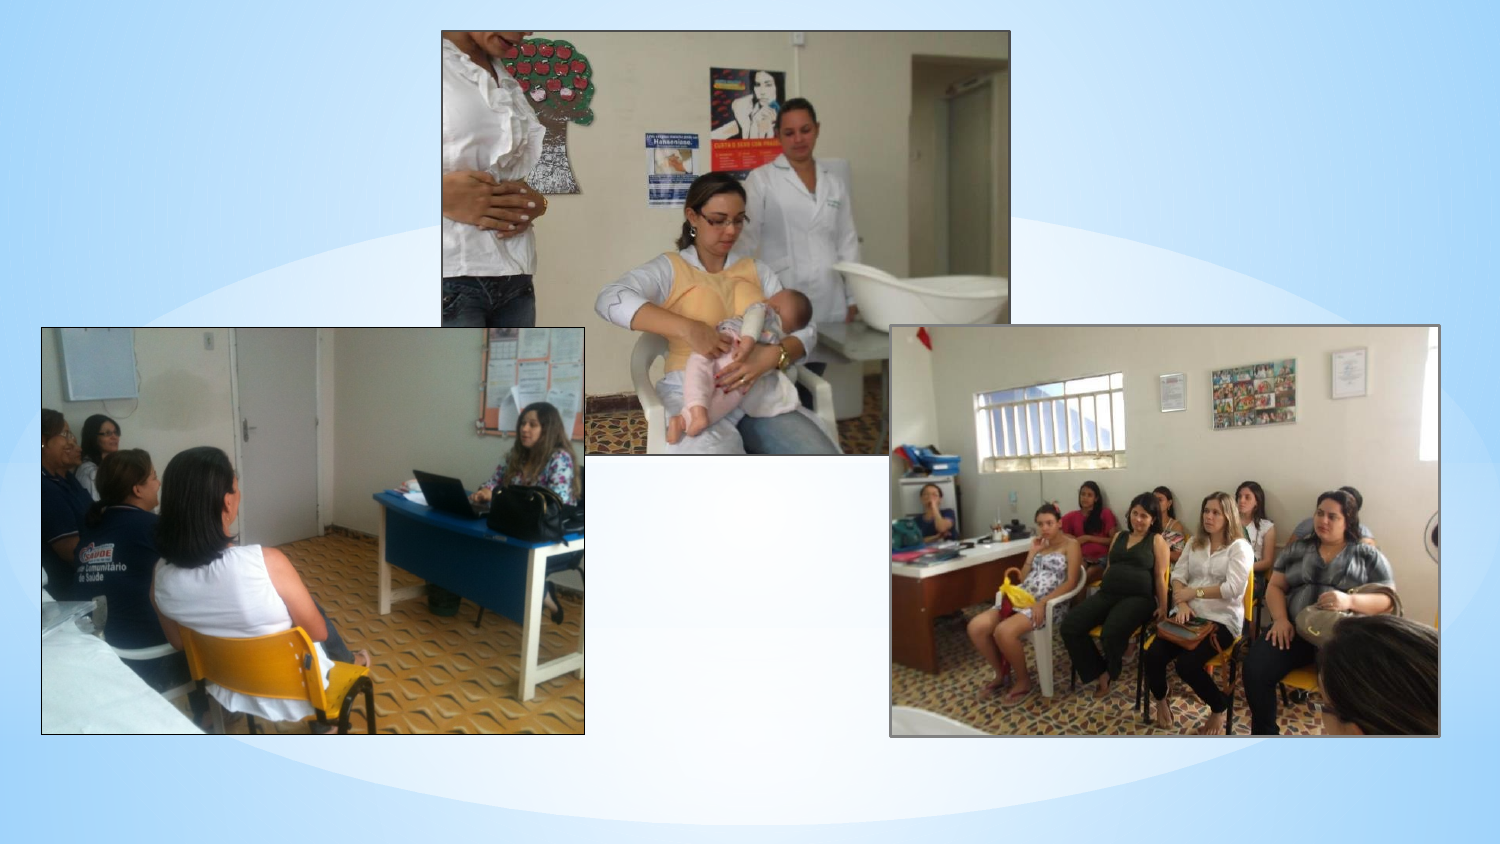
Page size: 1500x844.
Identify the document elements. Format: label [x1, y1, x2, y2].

picture [41, 31, 1438, 736]
